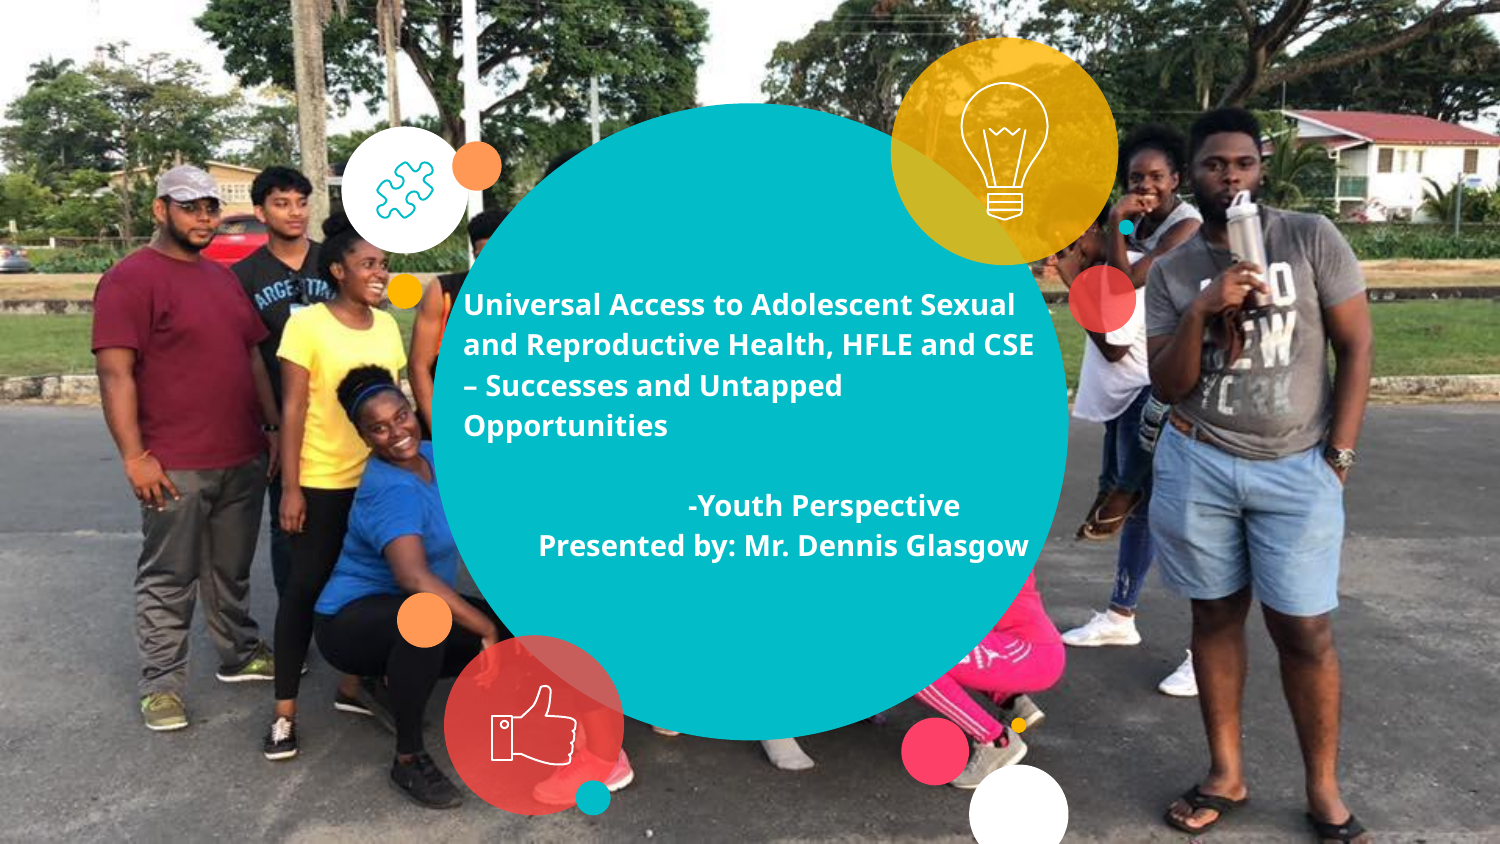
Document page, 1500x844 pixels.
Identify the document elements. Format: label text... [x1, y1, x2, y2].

title Universal Access to Adolescent Sexual and Reproductive Health, HFLE and CSE – Successes and Untapped Opportunities -Youth Perspective Presented by: Mr. Dennis Glasgow [448, 150, 1052, 693]
picture [0, 0, 1500, 844]
